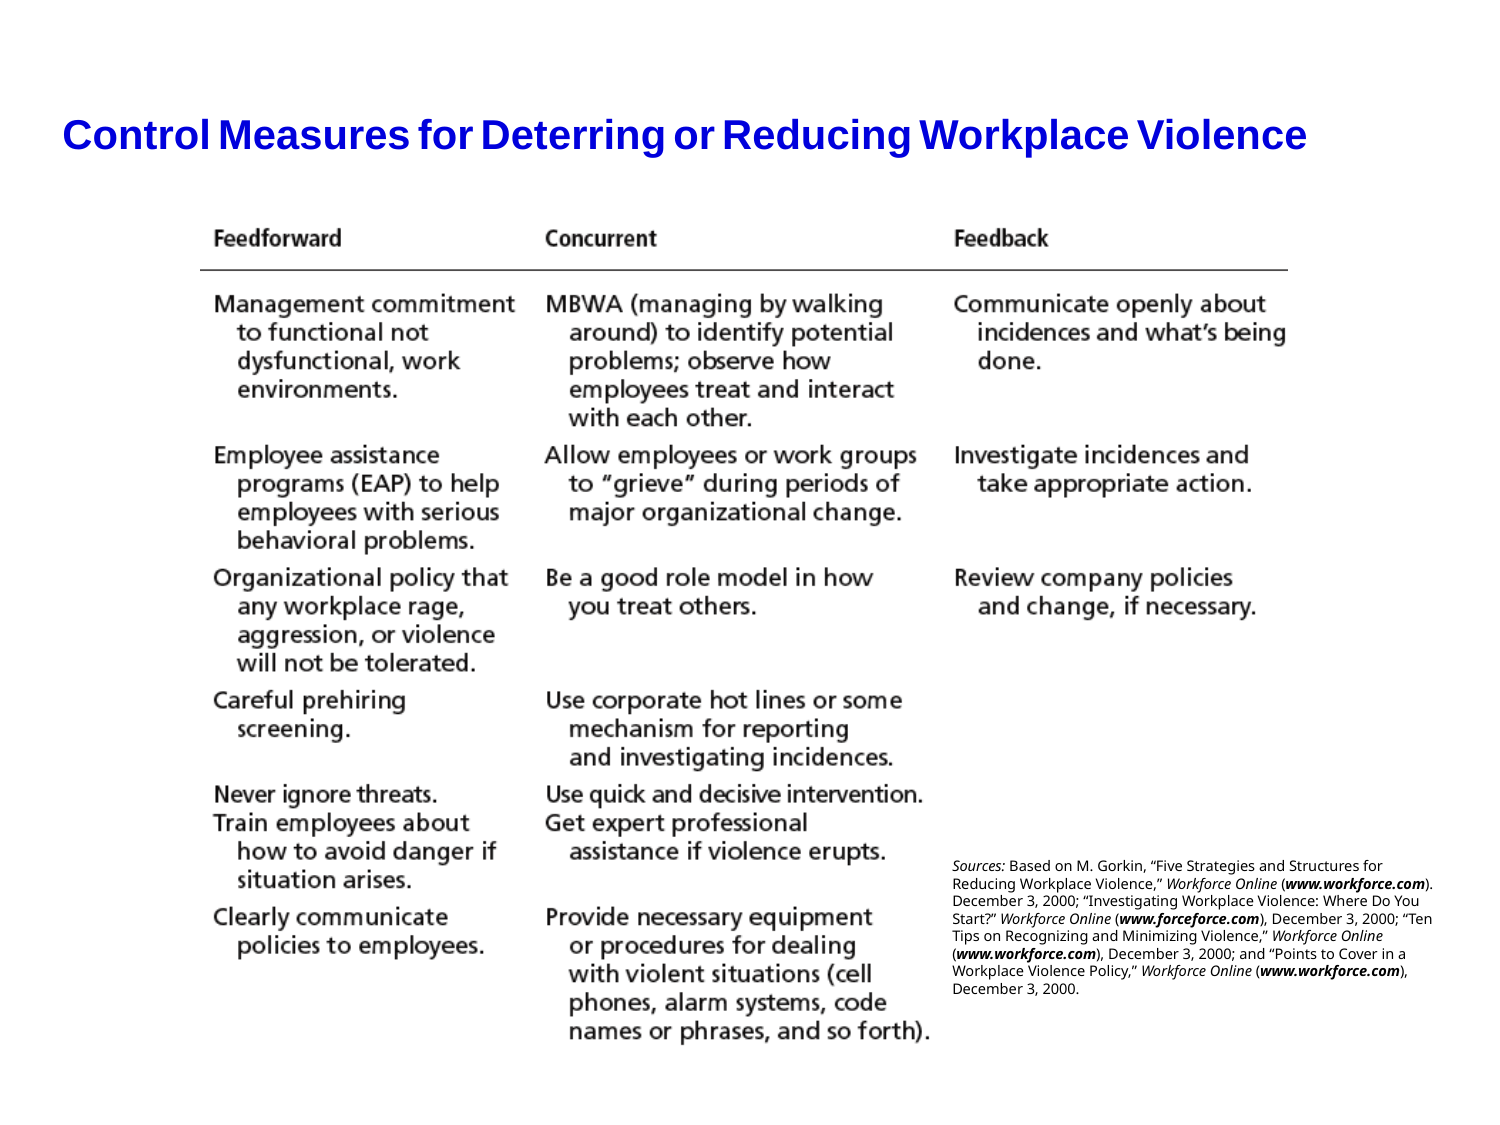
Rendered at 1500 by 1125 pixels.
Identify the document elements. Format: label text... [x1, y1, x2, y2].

title Control Measures for Deterring or Reducing Workplace Violence [62, 95, 1450, 201]
text_box Sources: Based on M. Gorkin, “Five Strategies and Structures for Reducing Workplace Violence,” Workforce Online (www.workforce.com). December 3, 2000; “Investigating Workplace Violence: Where Do You Start?” Workforce Online (www.forceforce.com), December 3, 2000; “Ten Tips on Recognizing and Minimizing Violence,” Workforce Online (www.workforce.com), December 3, 2000; and “Points to Cover in a Workplace Violence Policy,” Workforce Online (www.workforce.com), December 3, 2000. [1291, 849, 1450, 1005]
picture [199, 224, 1288, 1048]
